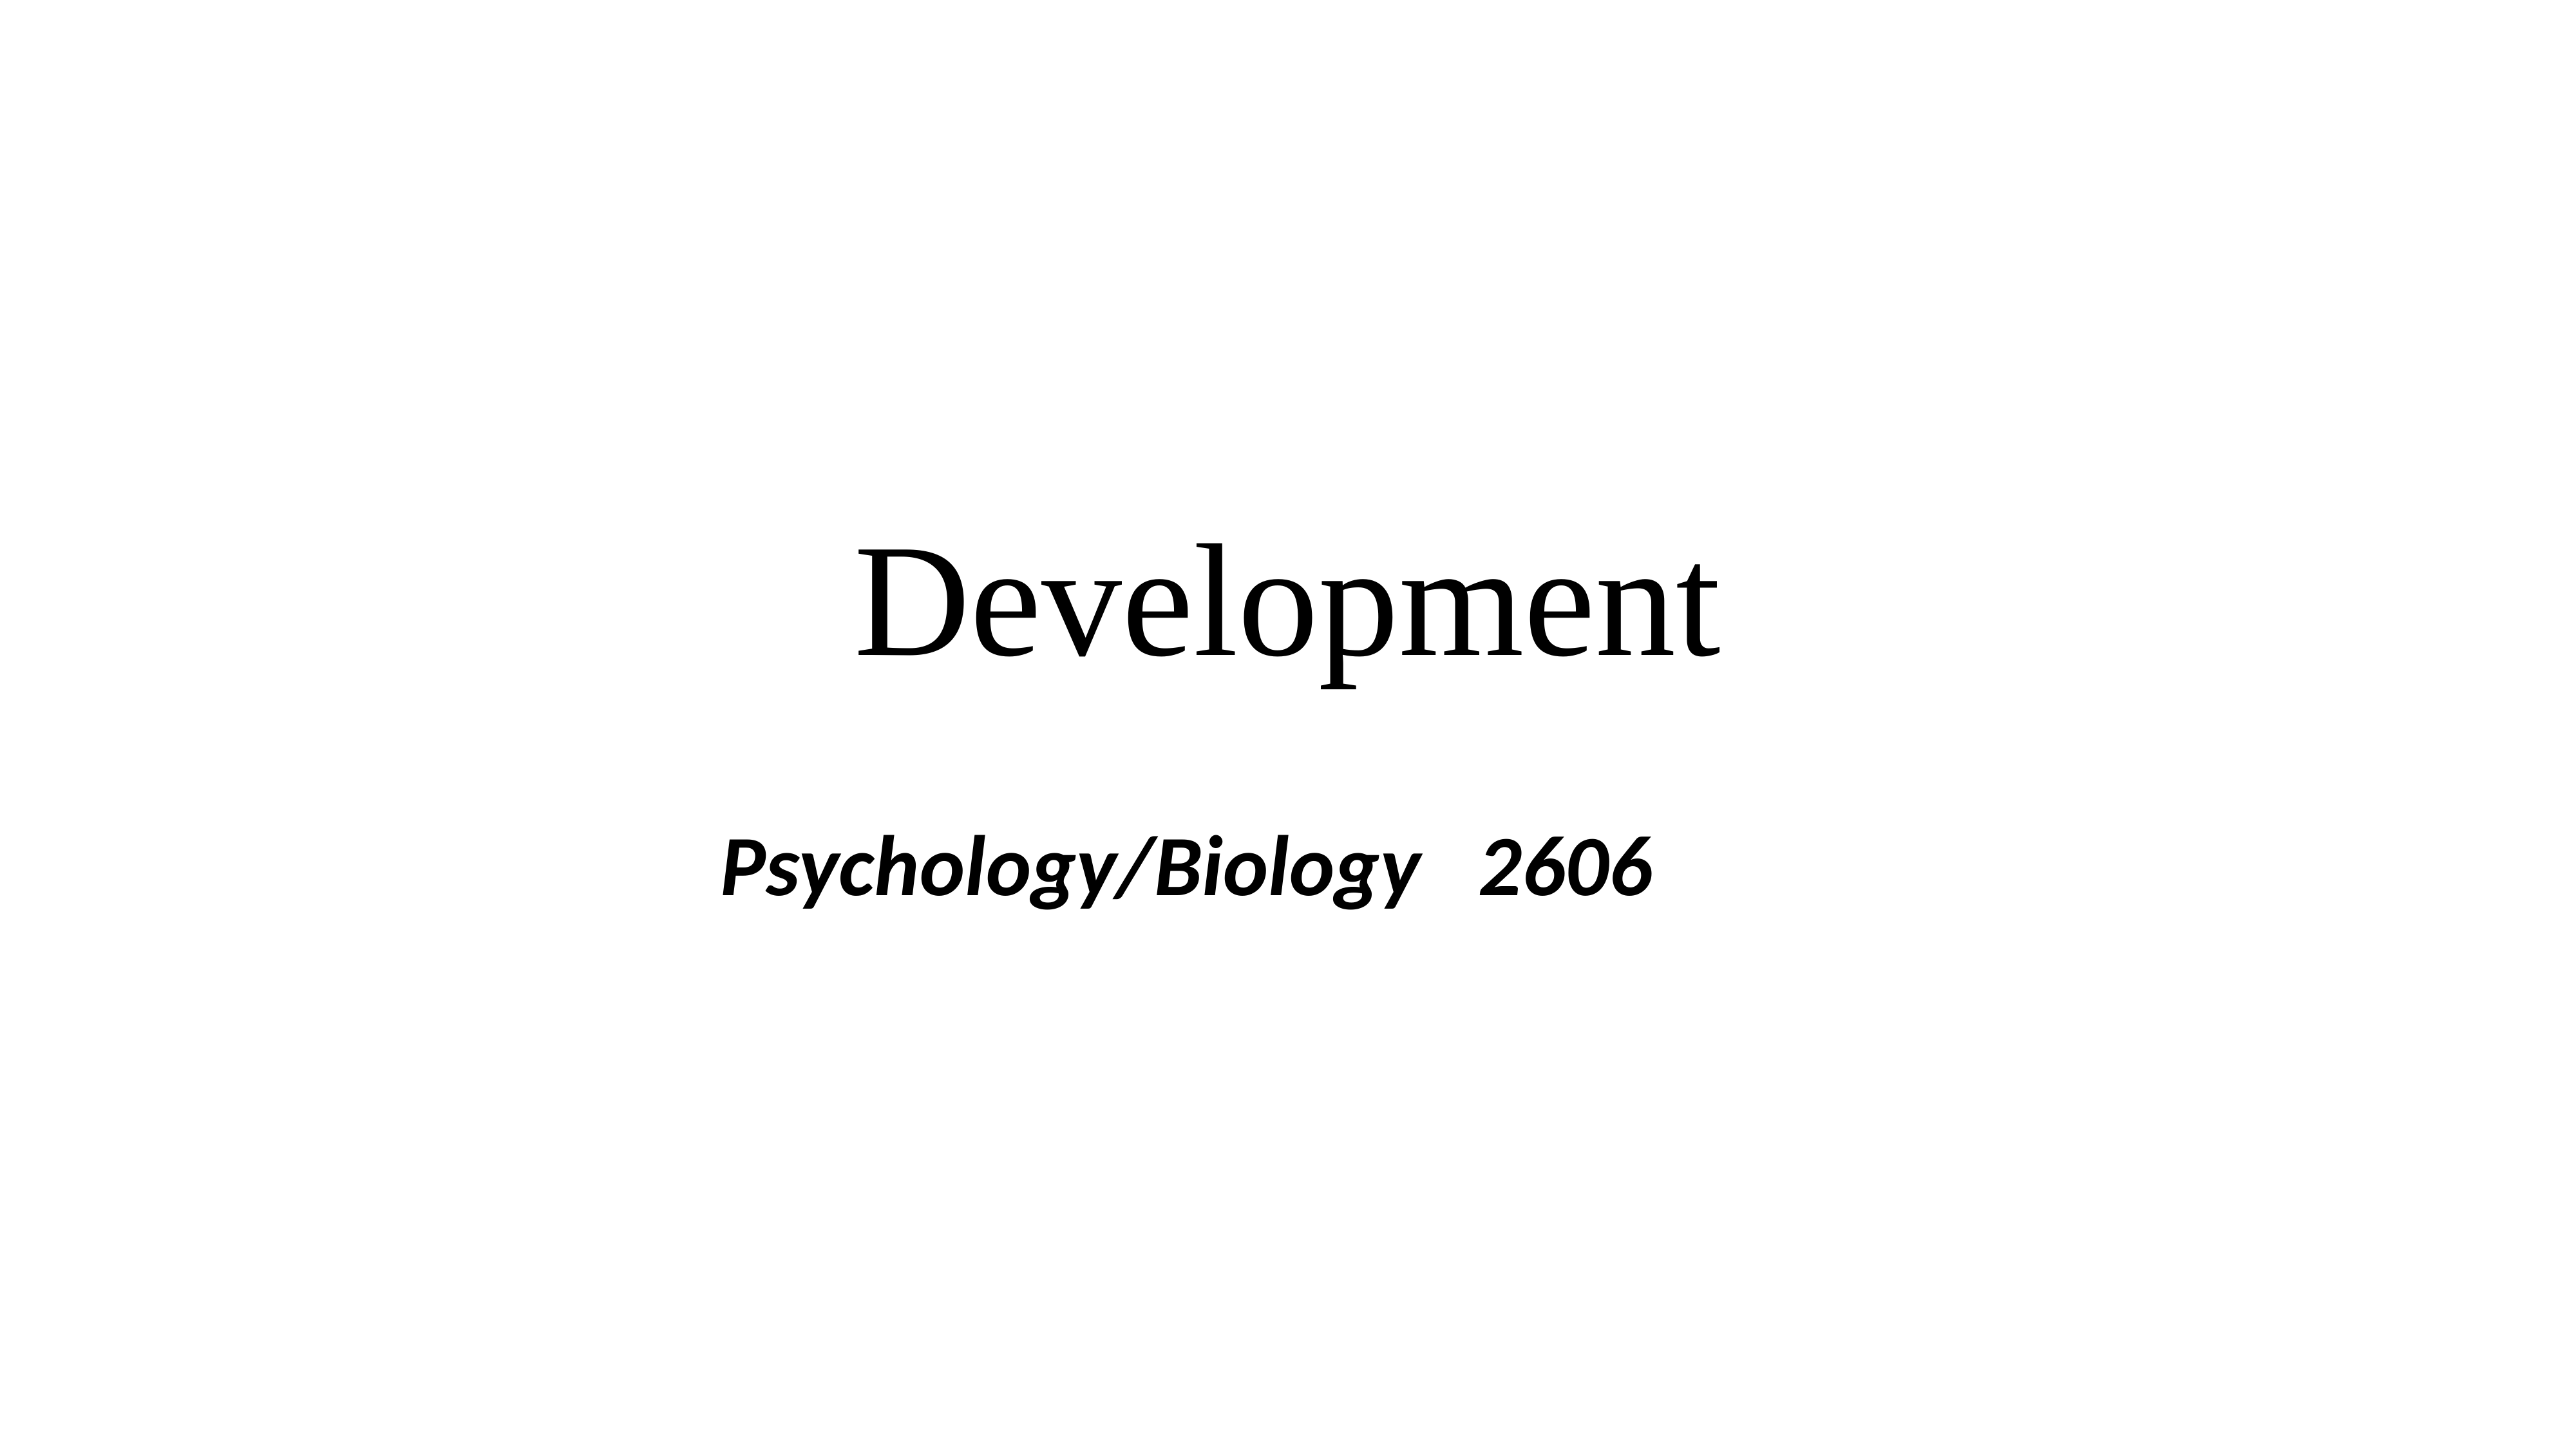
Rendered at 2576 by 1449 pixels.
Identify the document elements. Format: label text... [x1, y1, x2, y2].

title Development [466, 482, 2110, 726]
list Psychology/Biology 2606 [321, 820, 1676, 1193]
